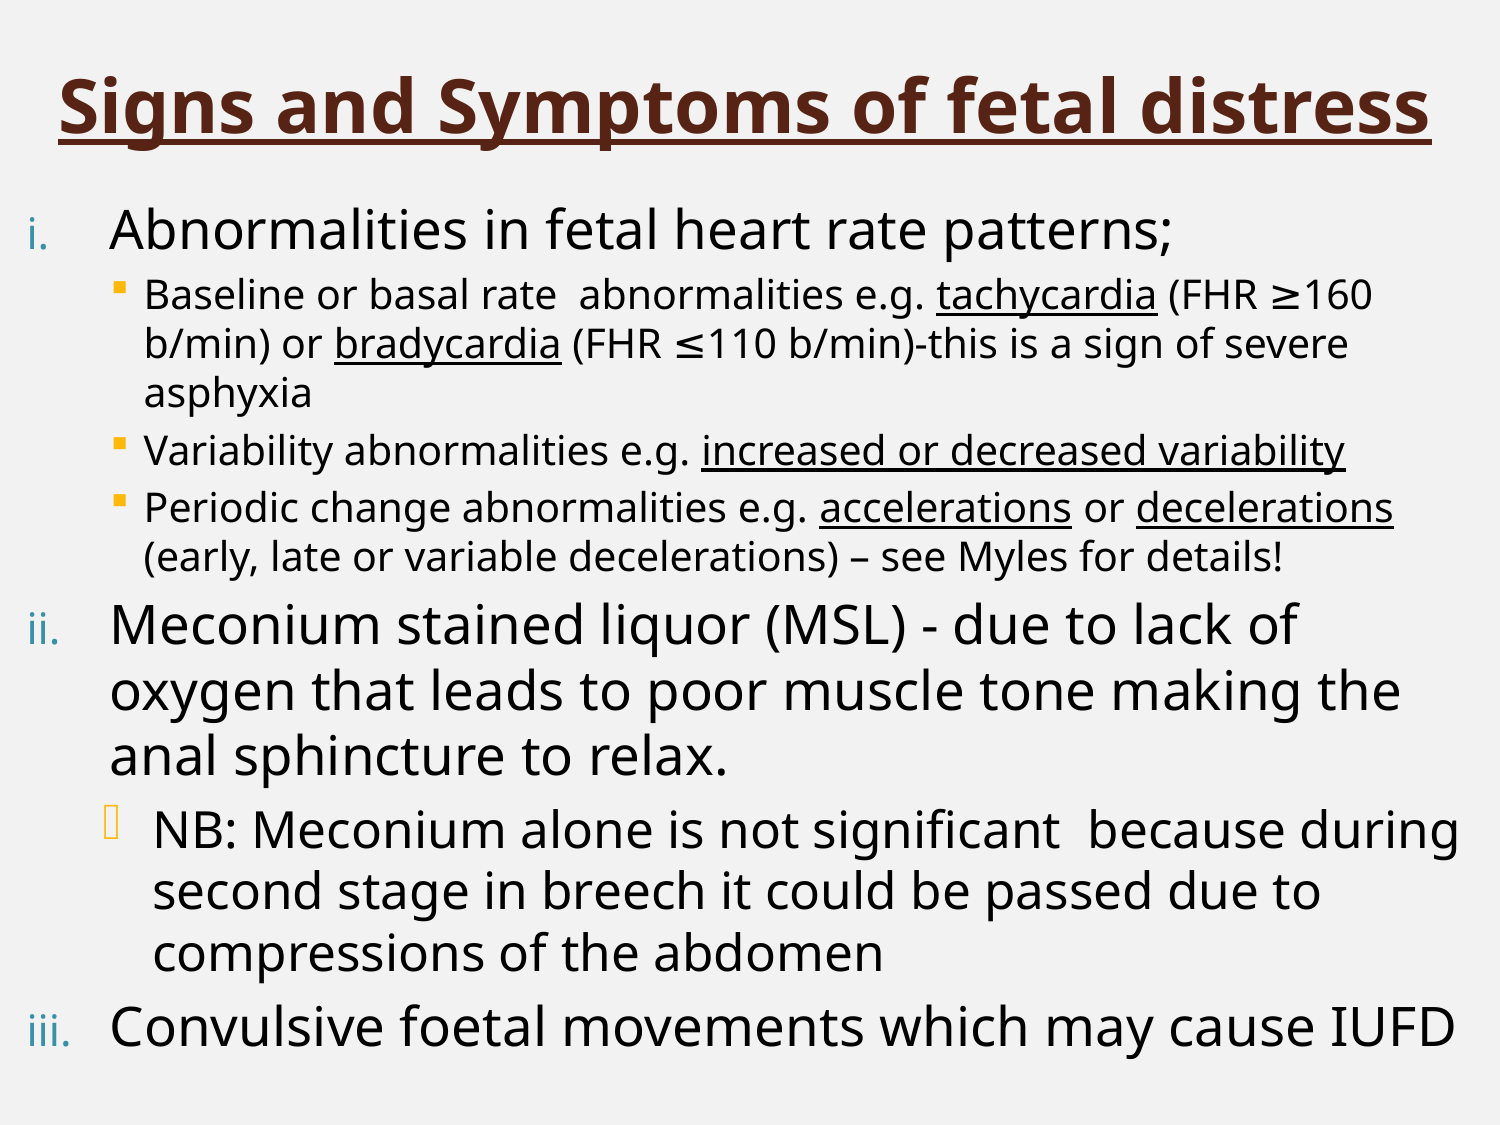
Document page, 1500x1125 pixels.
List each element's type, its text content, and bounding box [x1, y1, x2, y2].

title Signs and Symptoms of fetal distress [24, 45, 1466, 163]
list Abnormalities in fetal heart rate patterns; Baseline or basal rate abnormalities e.g. tachycardia (FHR ≥160 b/min) or bradycardia (FHR ≤110 b/min)-this is a sign of severe asphyxia Variability abnormalities e.g. increased or decreased variability Periodic change abnormalities e.g. accelerations or decelerations (early, late or variable decelerations) – see Myles for details! Meconium stained liquor (MSL) - due to lack of oxygen that leads to poor muscle tone making the anal sphincture to relax. NB: Meconium alone is not significant because during second stage in breech it could be passed due to compressions of the abdomen Convulsive foetal movements which may cause IUFD [0, 187, 1488, 1088]
